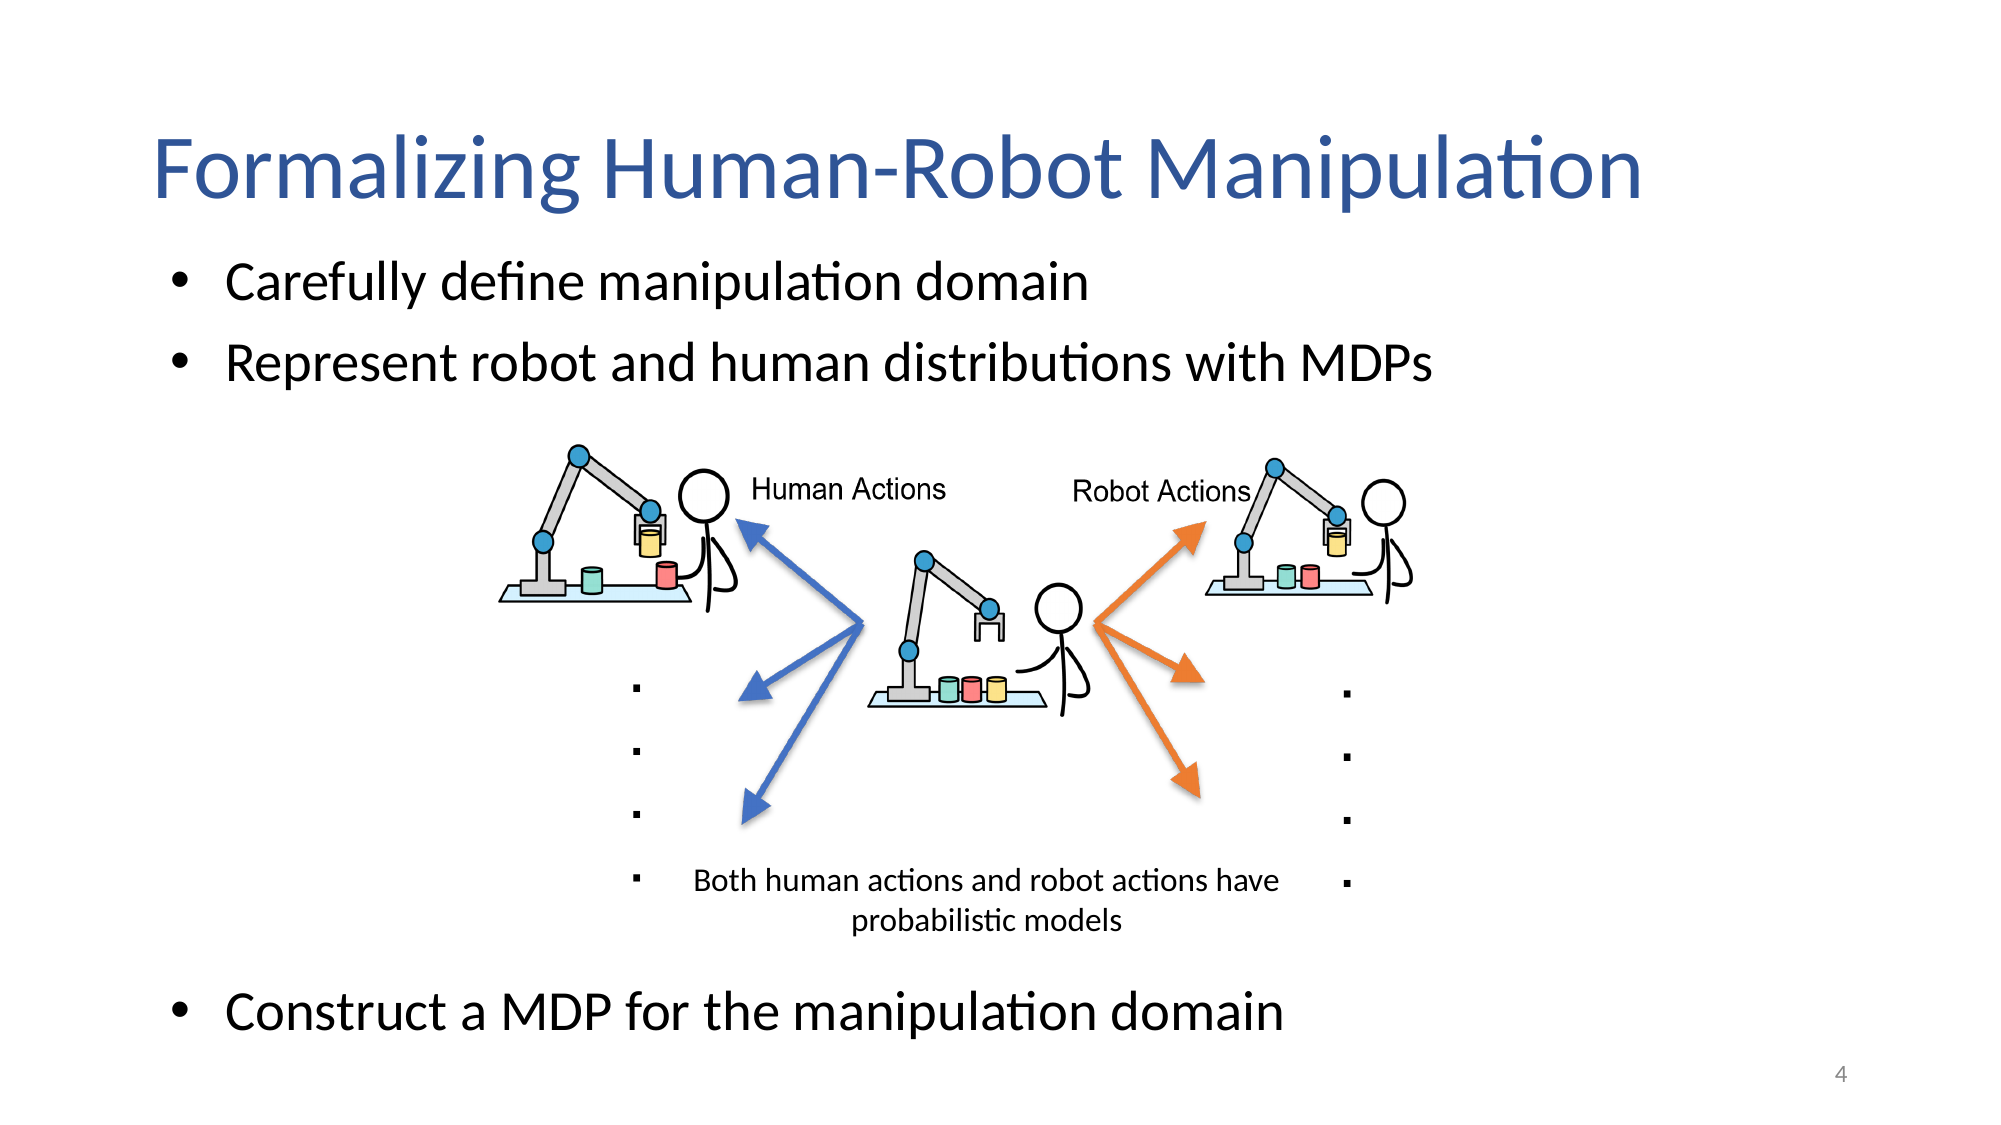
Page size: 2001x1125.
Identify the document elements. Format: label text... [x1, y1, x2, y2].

list Carefully define manipulation domain Represent robot and human distributions with MDPs Construct a MDP for the manipulation domain [137, 244, 1863, 1055]
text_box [498, 443, 1413, 978]
slide_number 4 [1412, 1042, 1863, 1103]
title Formalizing Human-Robot Manipulation [137, 59, 1863, 244]
